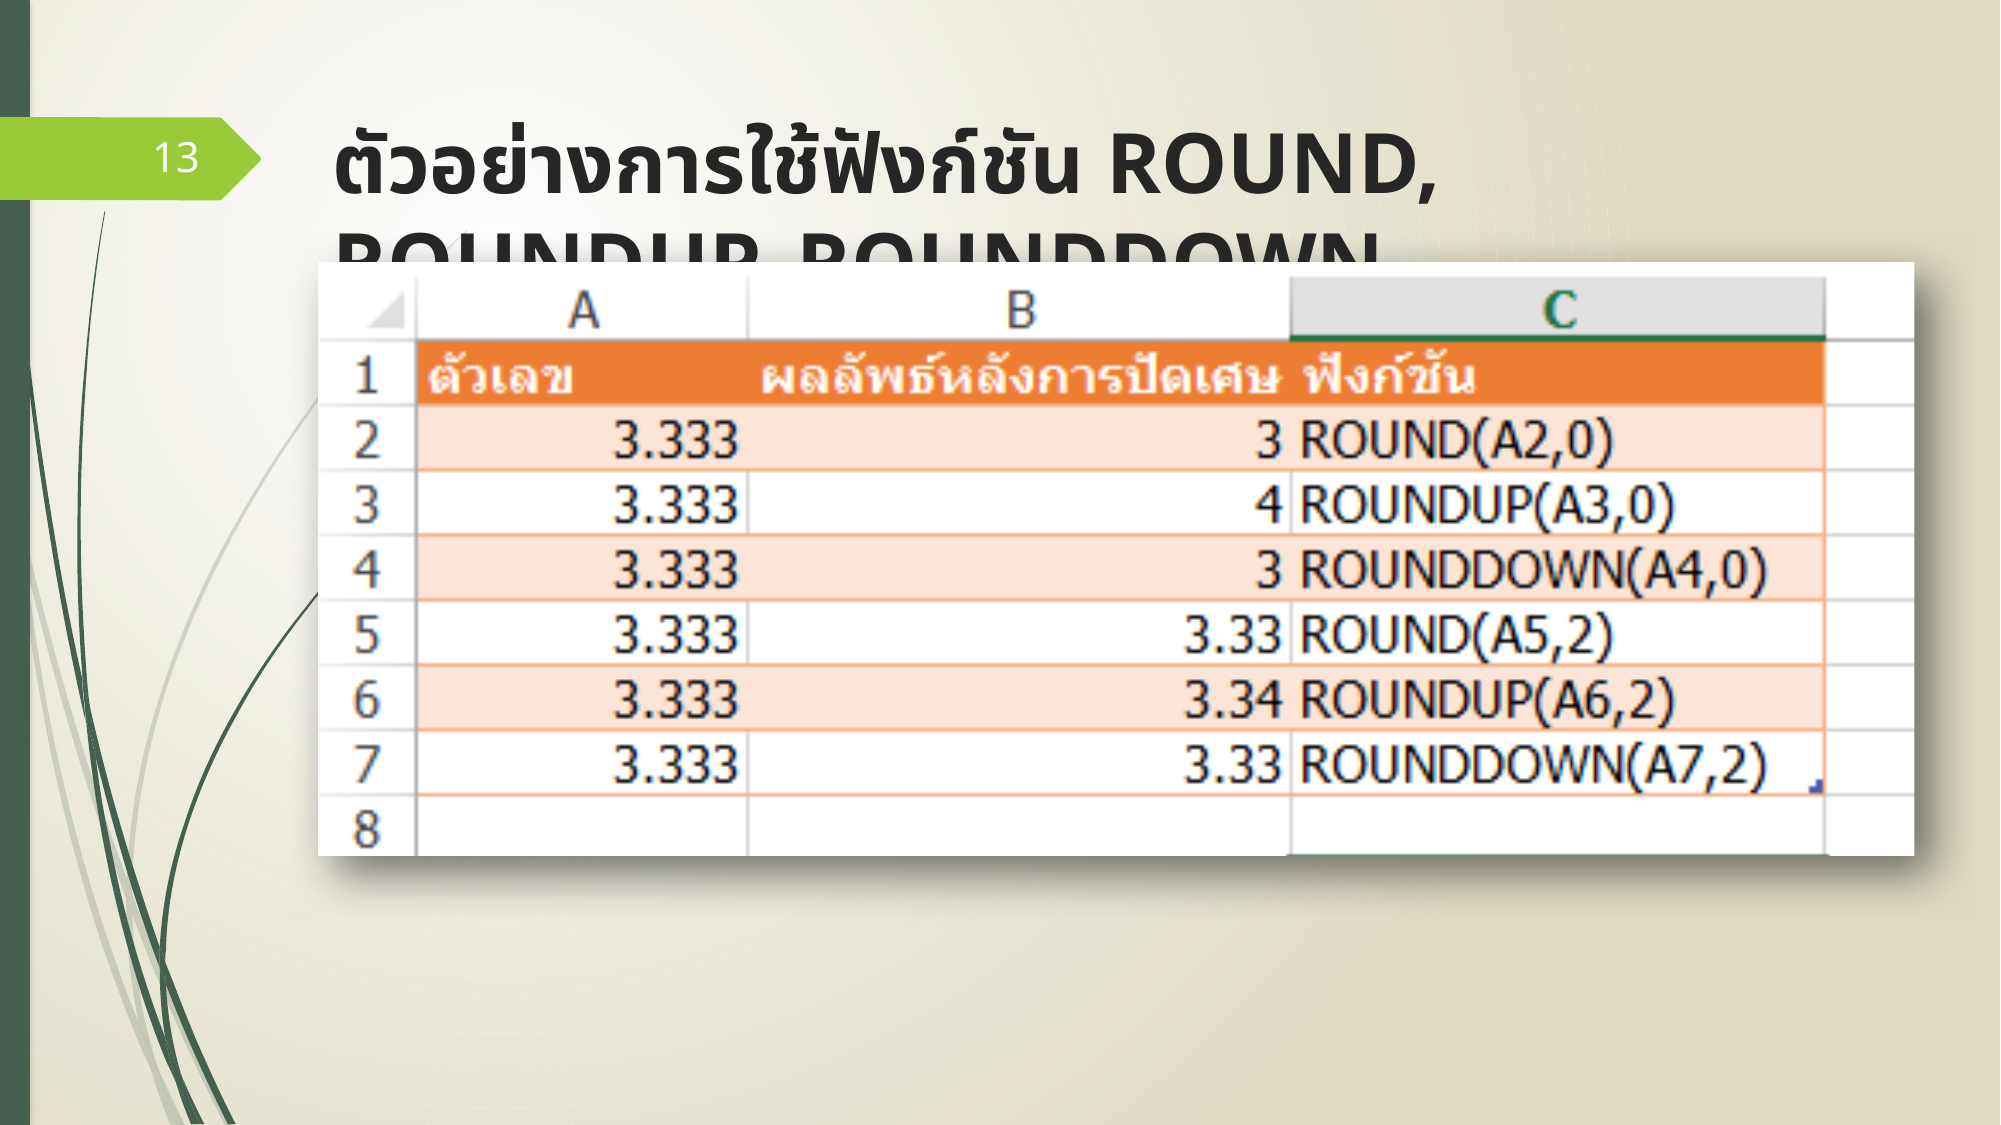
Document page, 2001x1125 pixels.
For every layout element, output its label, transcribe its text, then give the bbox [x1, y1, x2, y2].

slide_number 13 [87, 129, 216, 190]
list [317, 261, 1915, 857]
title ตัวอย่างการใช้ฟังก์ชัน ROUND, ROUNDUP, ROUNDDOWN [318, 102, 1915, 260]
